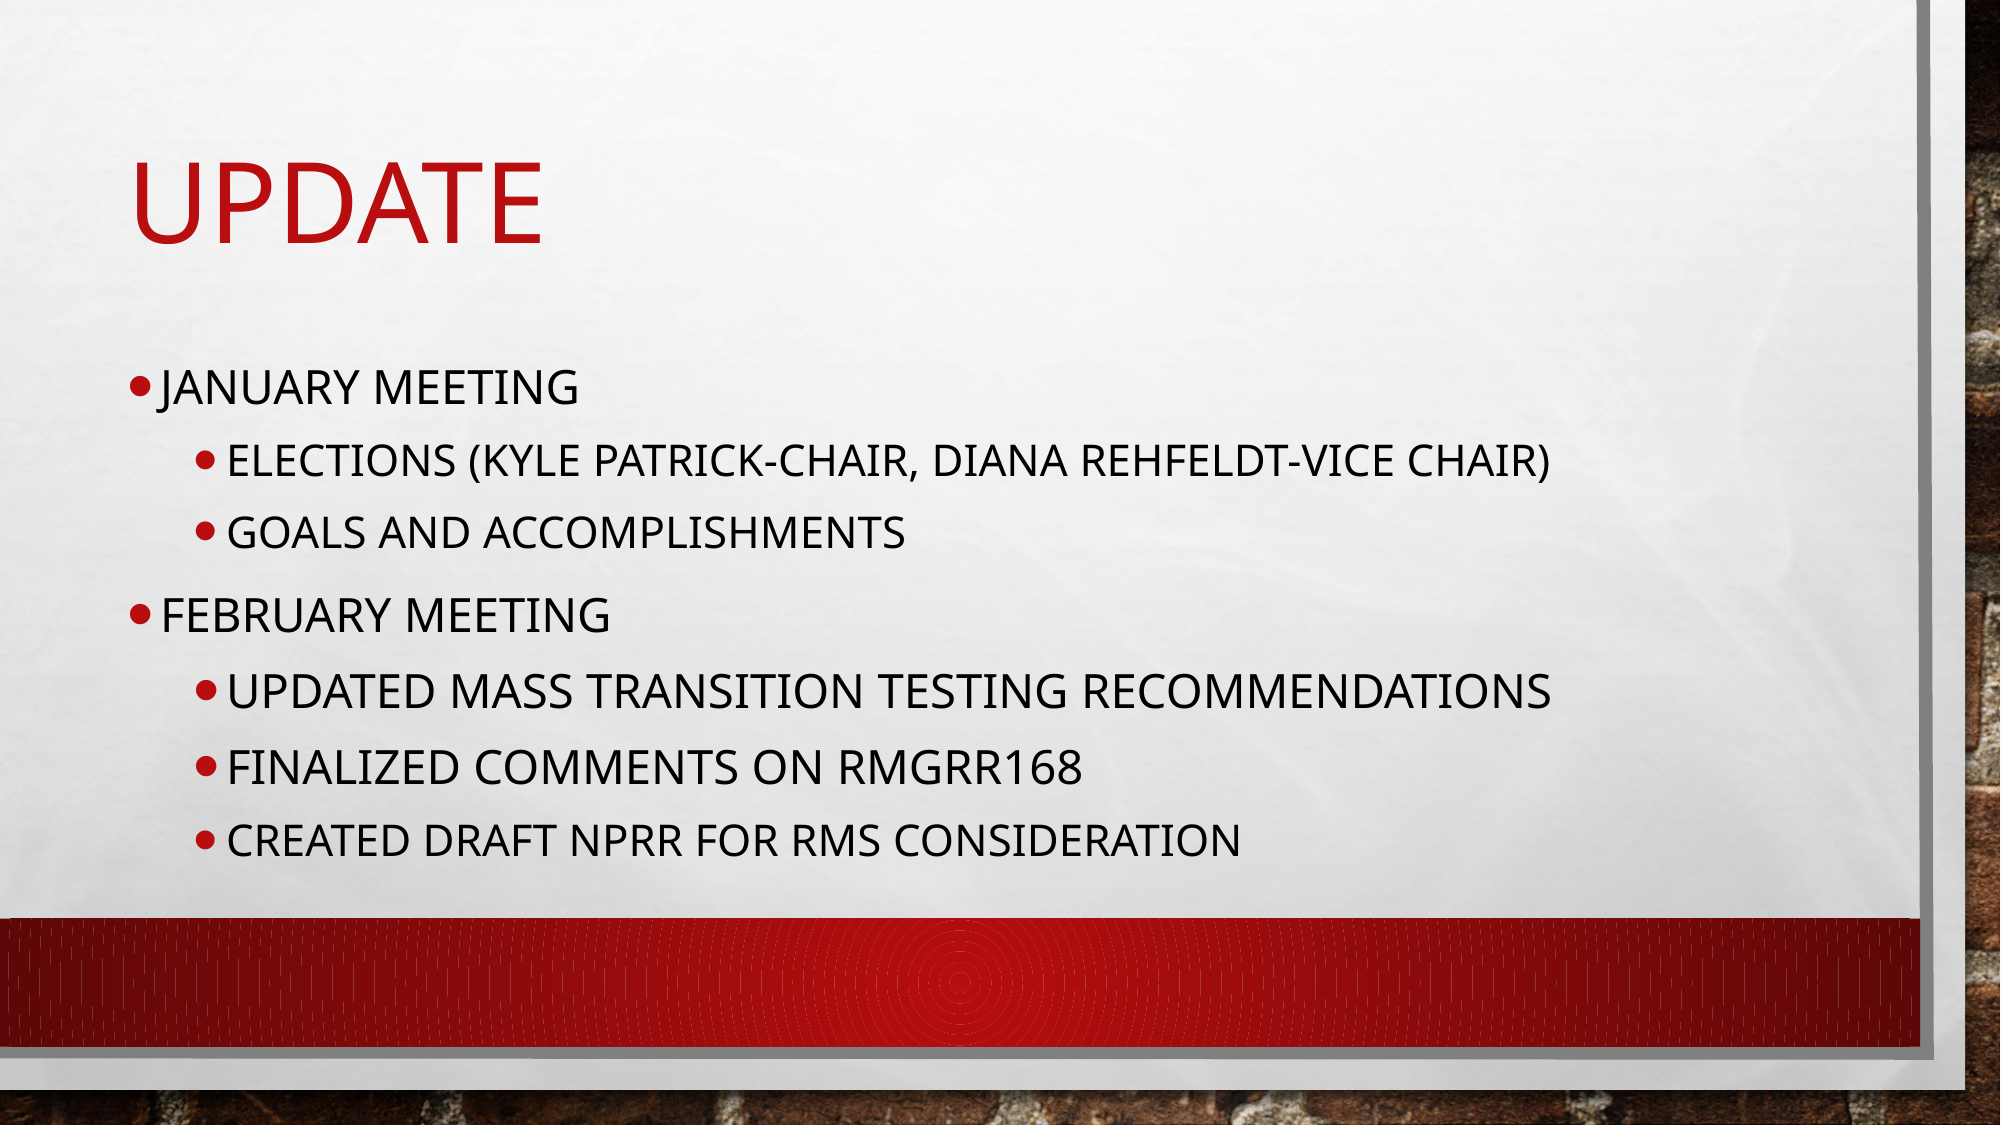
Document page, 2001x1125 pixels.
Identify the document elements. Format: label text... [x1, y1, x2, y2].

picture [0, 0, 2000, 1125]
title UPDATE [112, 112, 1818, 302]
list January Meeting Elections (Kyle Patrick-Chair, Diana Rehfeldt-Vice Chair) GOALS and ACCOMPLISHMENTS February Meeting Updated Mass Transition testing Recommendations Finalized Comments on RMGRR168 Created Draft NPRR for RMS consideration [112, 338, 1818, 882]
